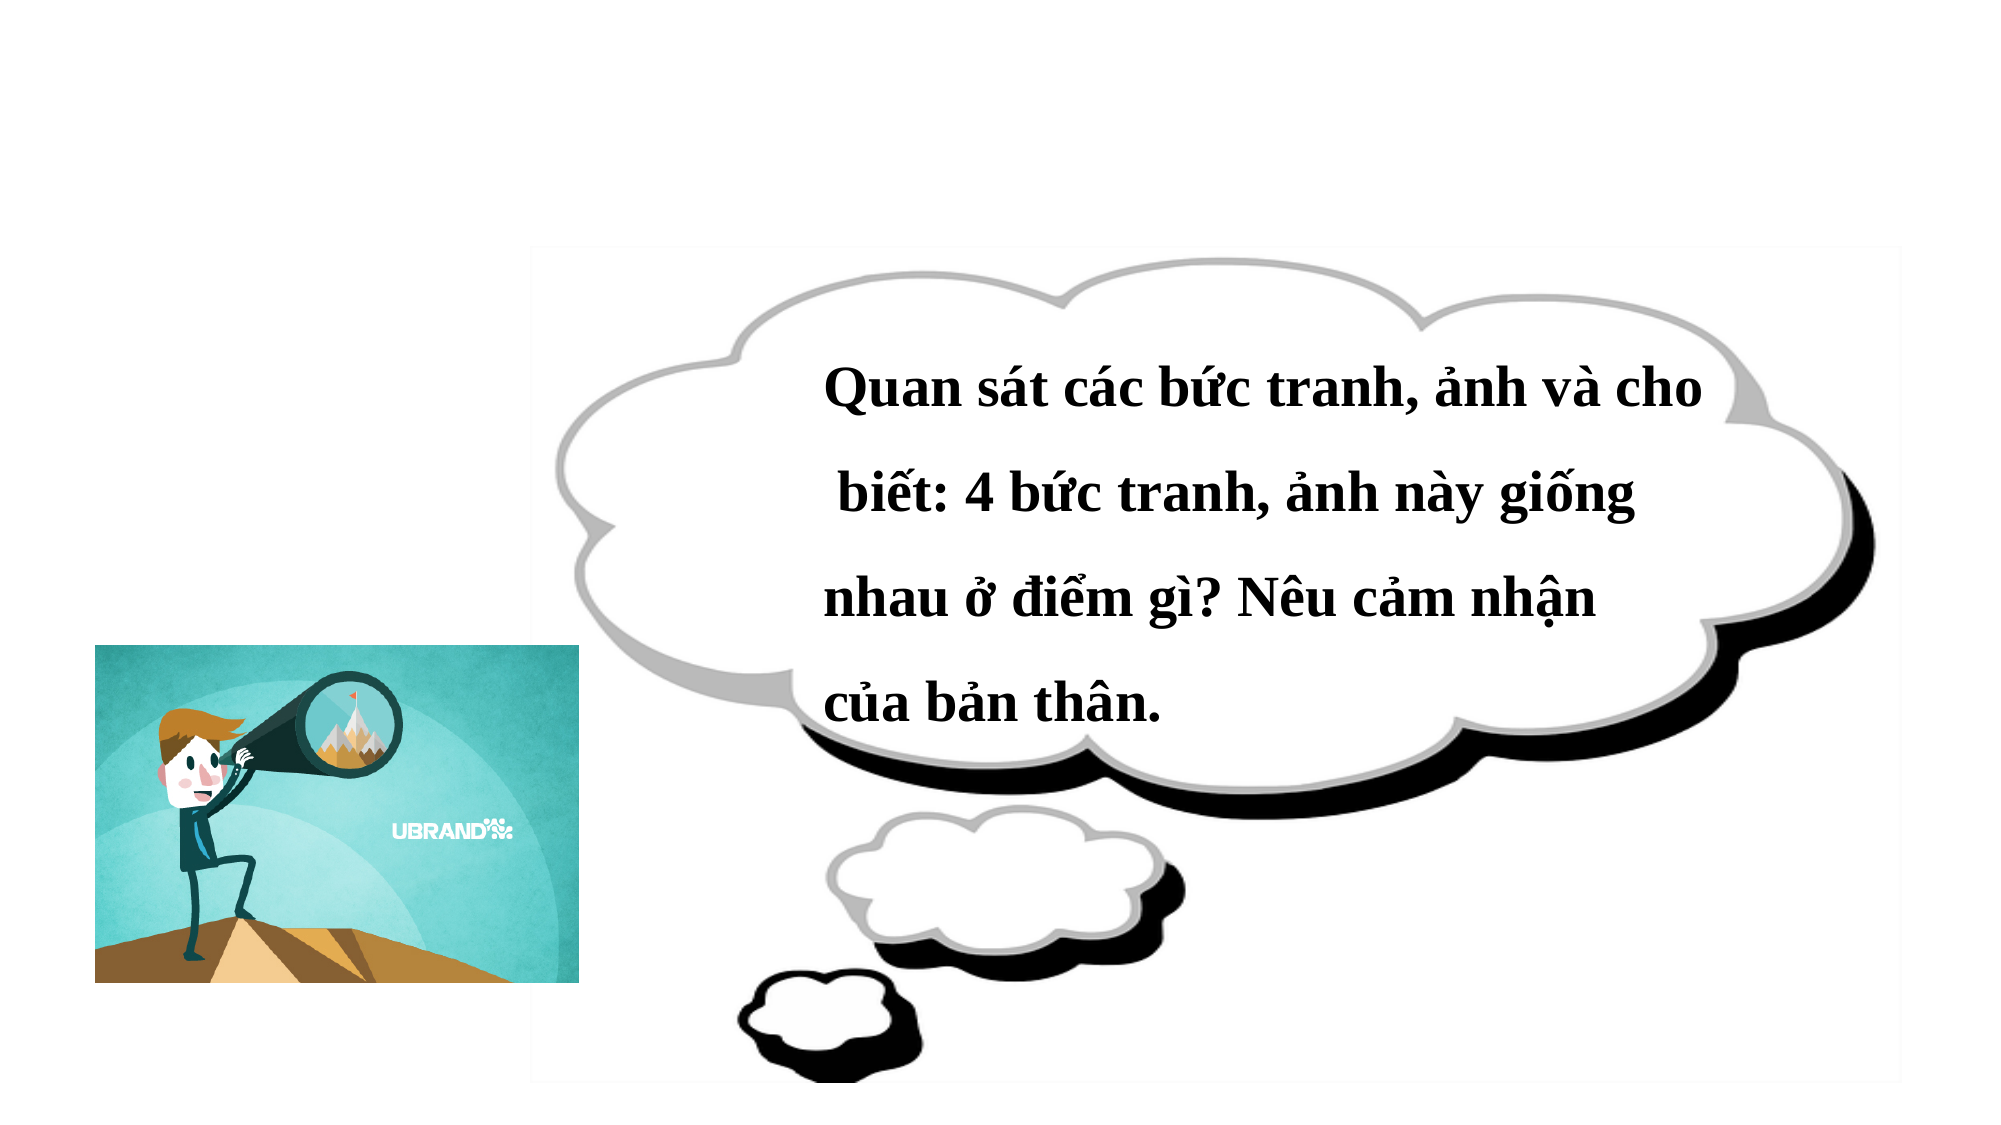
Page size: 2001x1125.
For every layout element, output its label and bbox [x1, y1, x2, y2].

picture [95, 246, 1902, 1083]
